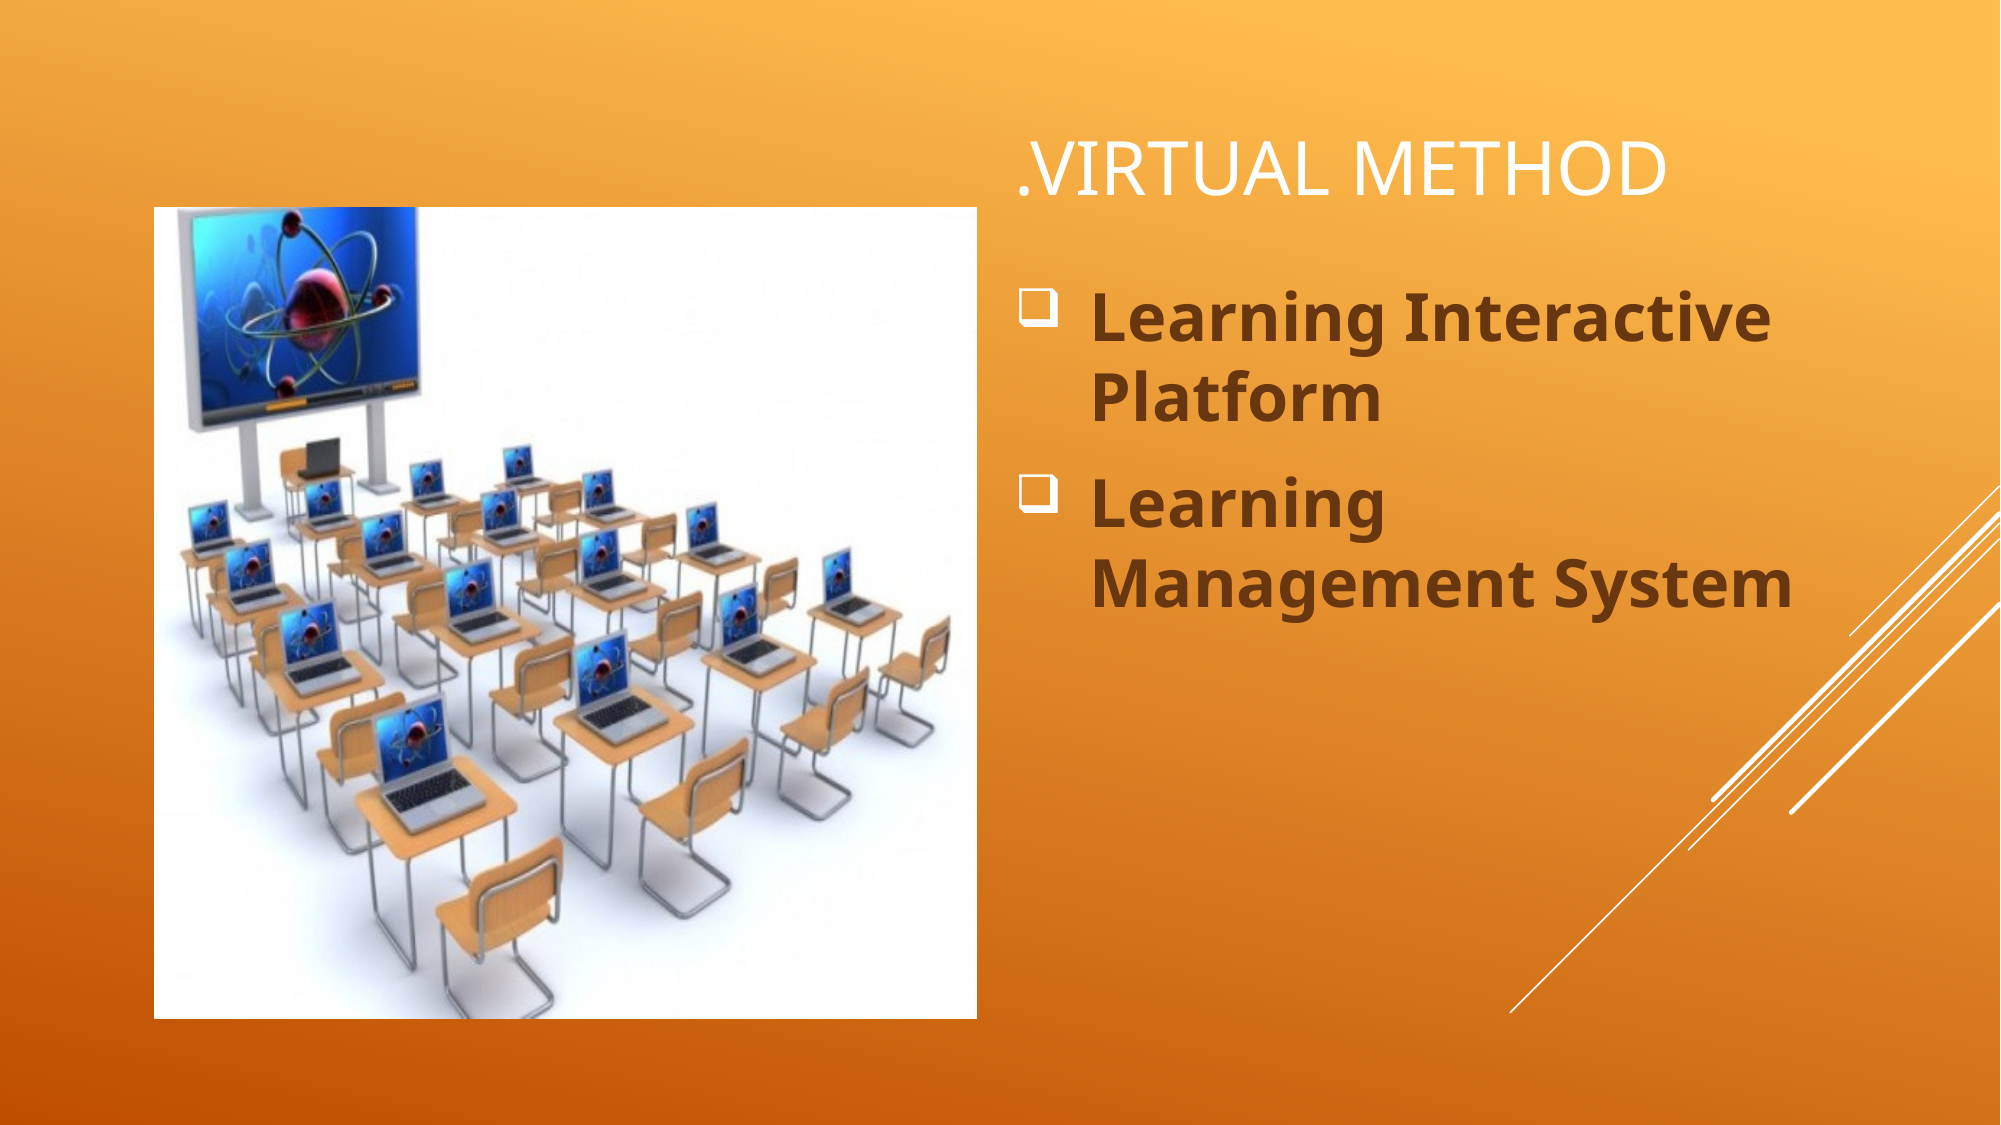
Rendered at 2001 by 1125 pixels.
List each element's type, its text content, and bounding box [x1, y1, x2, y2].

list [154, 207, 977, 1019]
title .Virtual method [999, 112, 1763, 267]
list Learning Interactive Platform Learning Management System [999, 267, 1862, 767]
